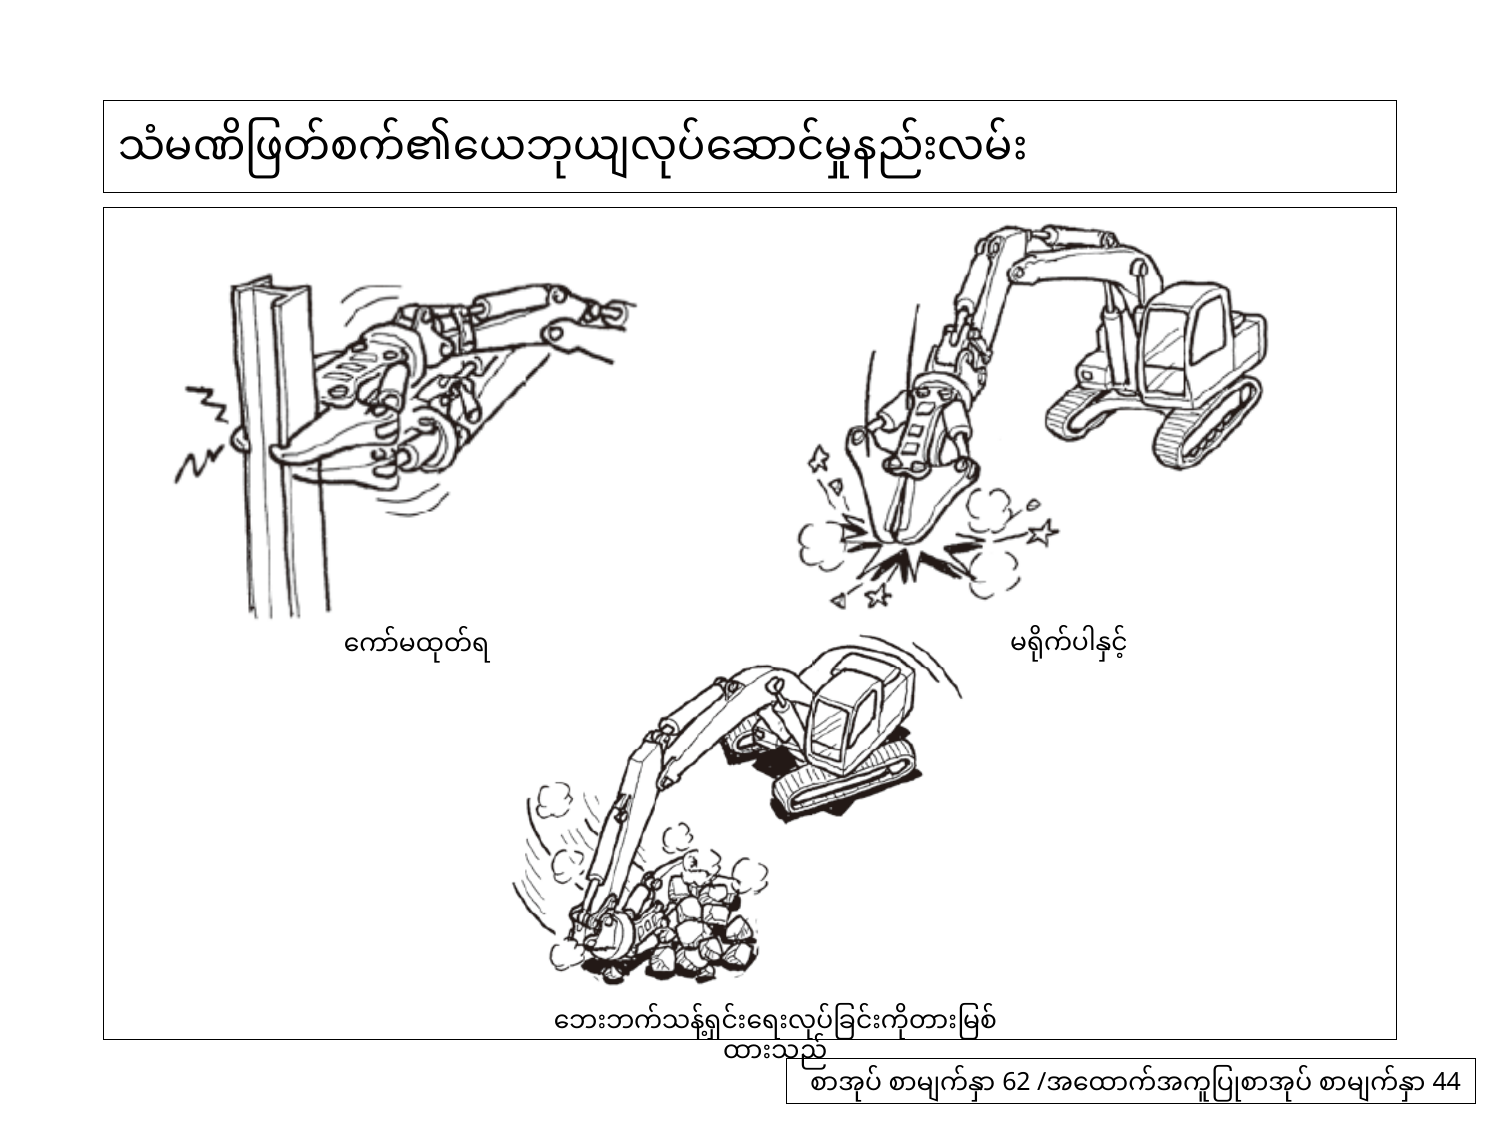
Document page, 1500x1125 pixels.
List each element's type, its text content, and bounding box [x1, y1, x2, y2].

title သံမဏိဖြတ်စက်၏ယေဘုယျလုပ်ဆောင်မှုနည်းလမ်း [103, 100, 1397, 193]
text_box [103, 207, 1397, 1040]
text_box စာအုပ် စာမျက်နှာ 62 /အထောက်အကူပြုစာအုပ် စာမျက်နှာ 44 [786, 1058, 1476, 1104]
text_box မရိုက်ပါနှင့် [995, 632, 1266, 664]
text_box ဘေးဘက်သန့်ရှင်းရေးလုပ်ခြင်းကိုတားမြစ်ထားသည် [487, 996, 1063, 1071]
text_box ကော်မထုတ်ရ [329, 645, 487, 664]
picture [144, 211, 1304, 991]
